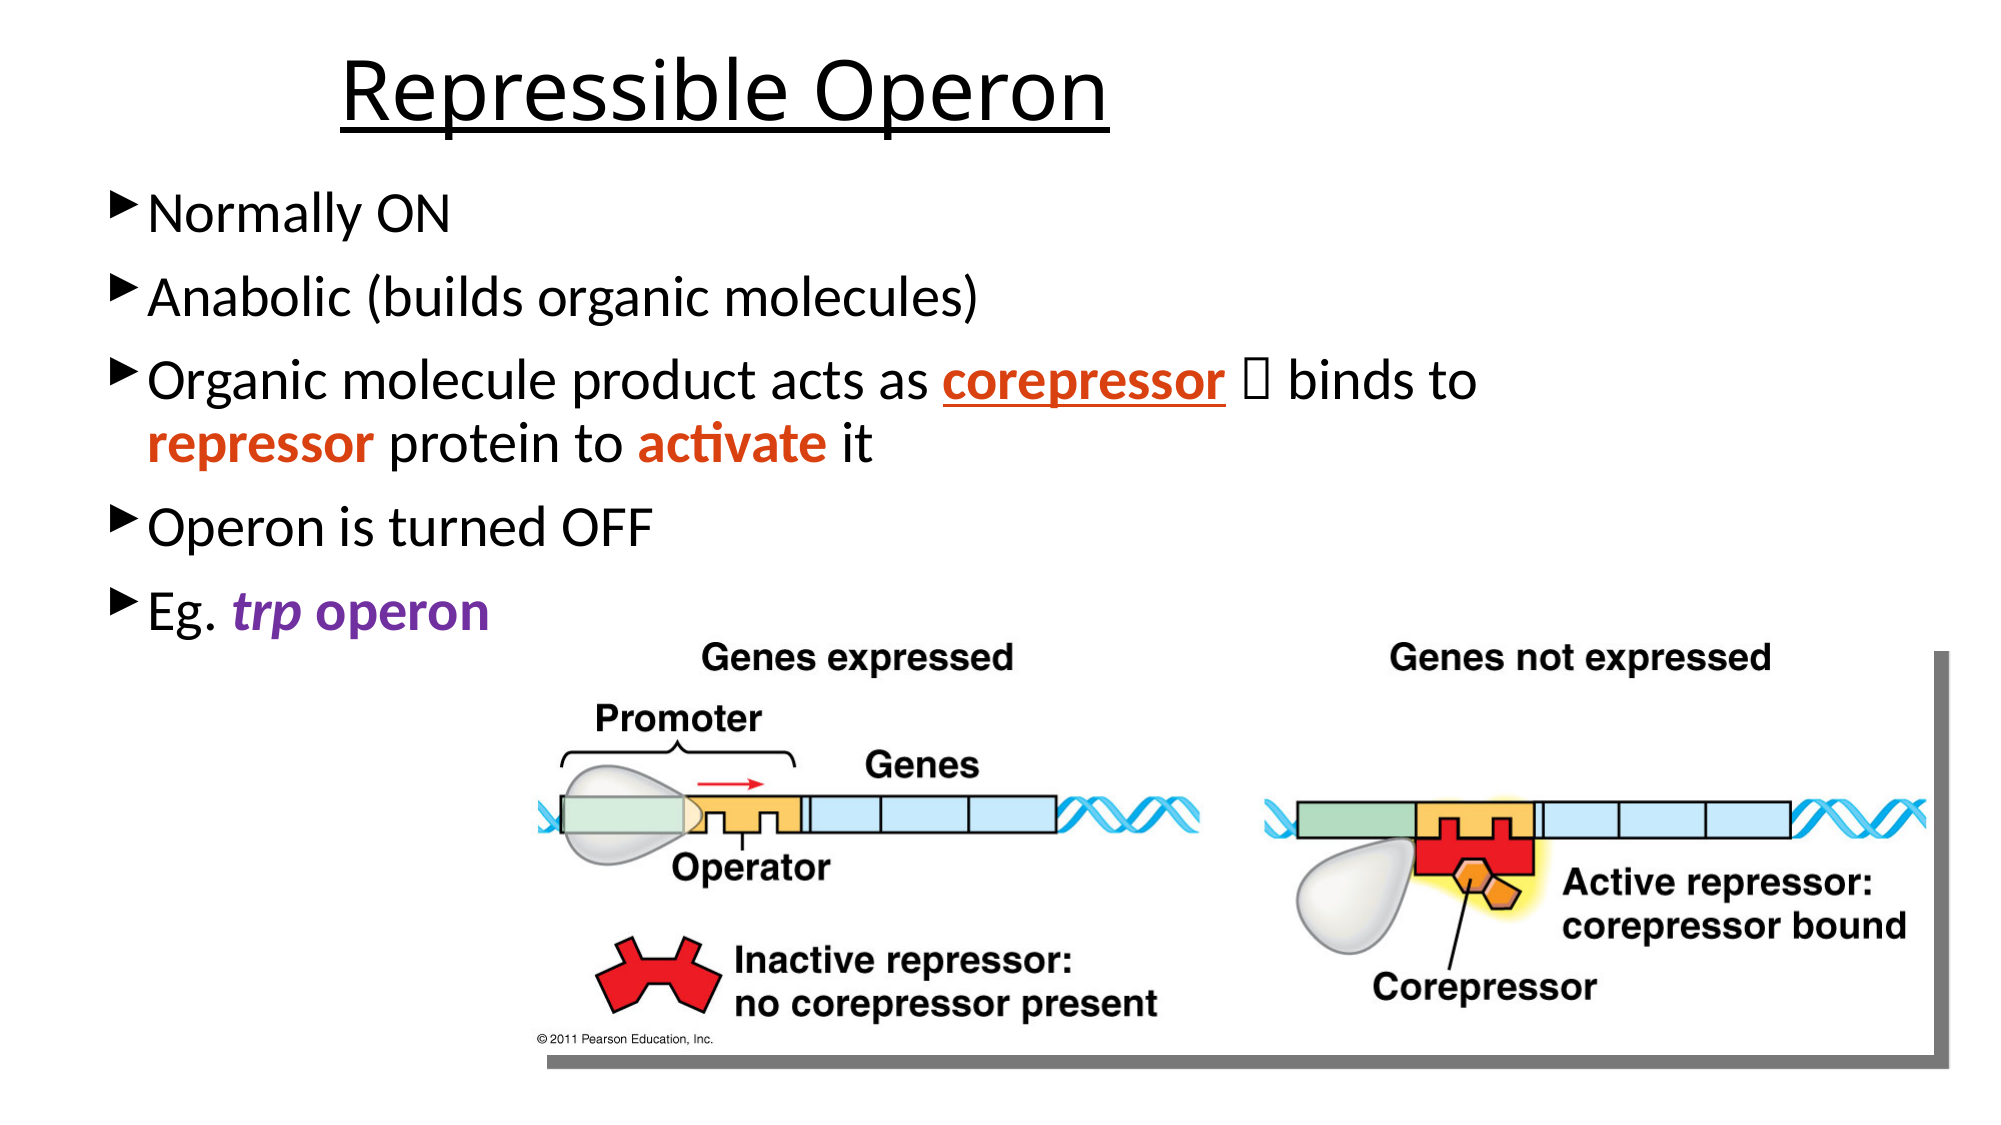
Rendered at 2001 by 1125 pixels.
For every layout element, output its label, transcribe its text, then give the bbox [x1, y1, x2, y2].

picture [531, 635, 1934, 1055]
list Normally ON Anabolic (builds organic molecules) Organic molecule product acts as corepressor  binds to repressor protein to activate it Operon is turned OFF Eg. trp operon [72, 174, 1675, 986]
title Repressible Operon [324, 37, 1675, 150]
